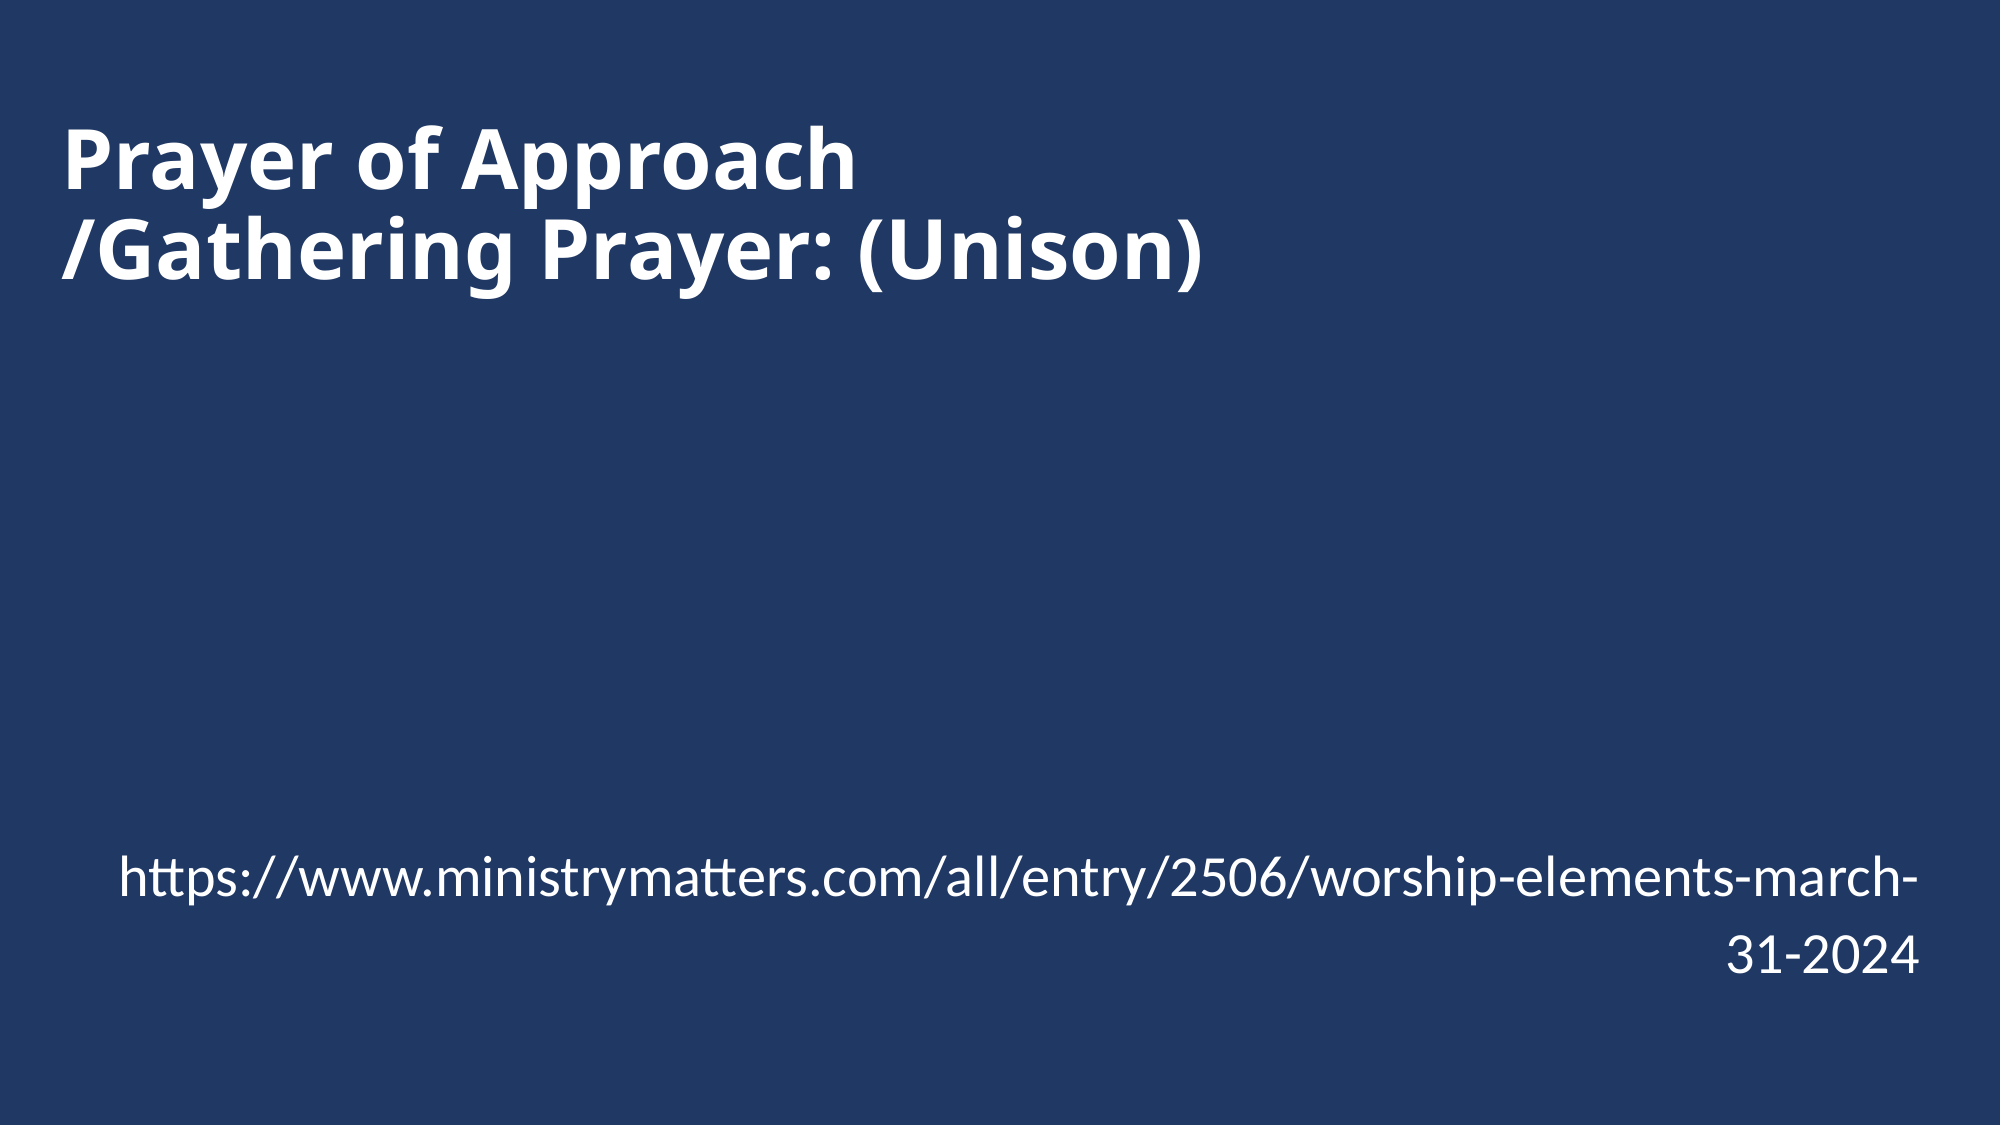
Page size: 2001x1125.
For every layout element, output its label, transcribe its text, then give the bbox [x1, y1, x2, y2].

list https://www.ministrymatters.com/all/entry/2506/worship-elements-march-31-2024 [65, 503, 1935, 1125]
title Prayer of Approach /Gathering Prayer: (Unison) [46, 64, 1958, 352]
